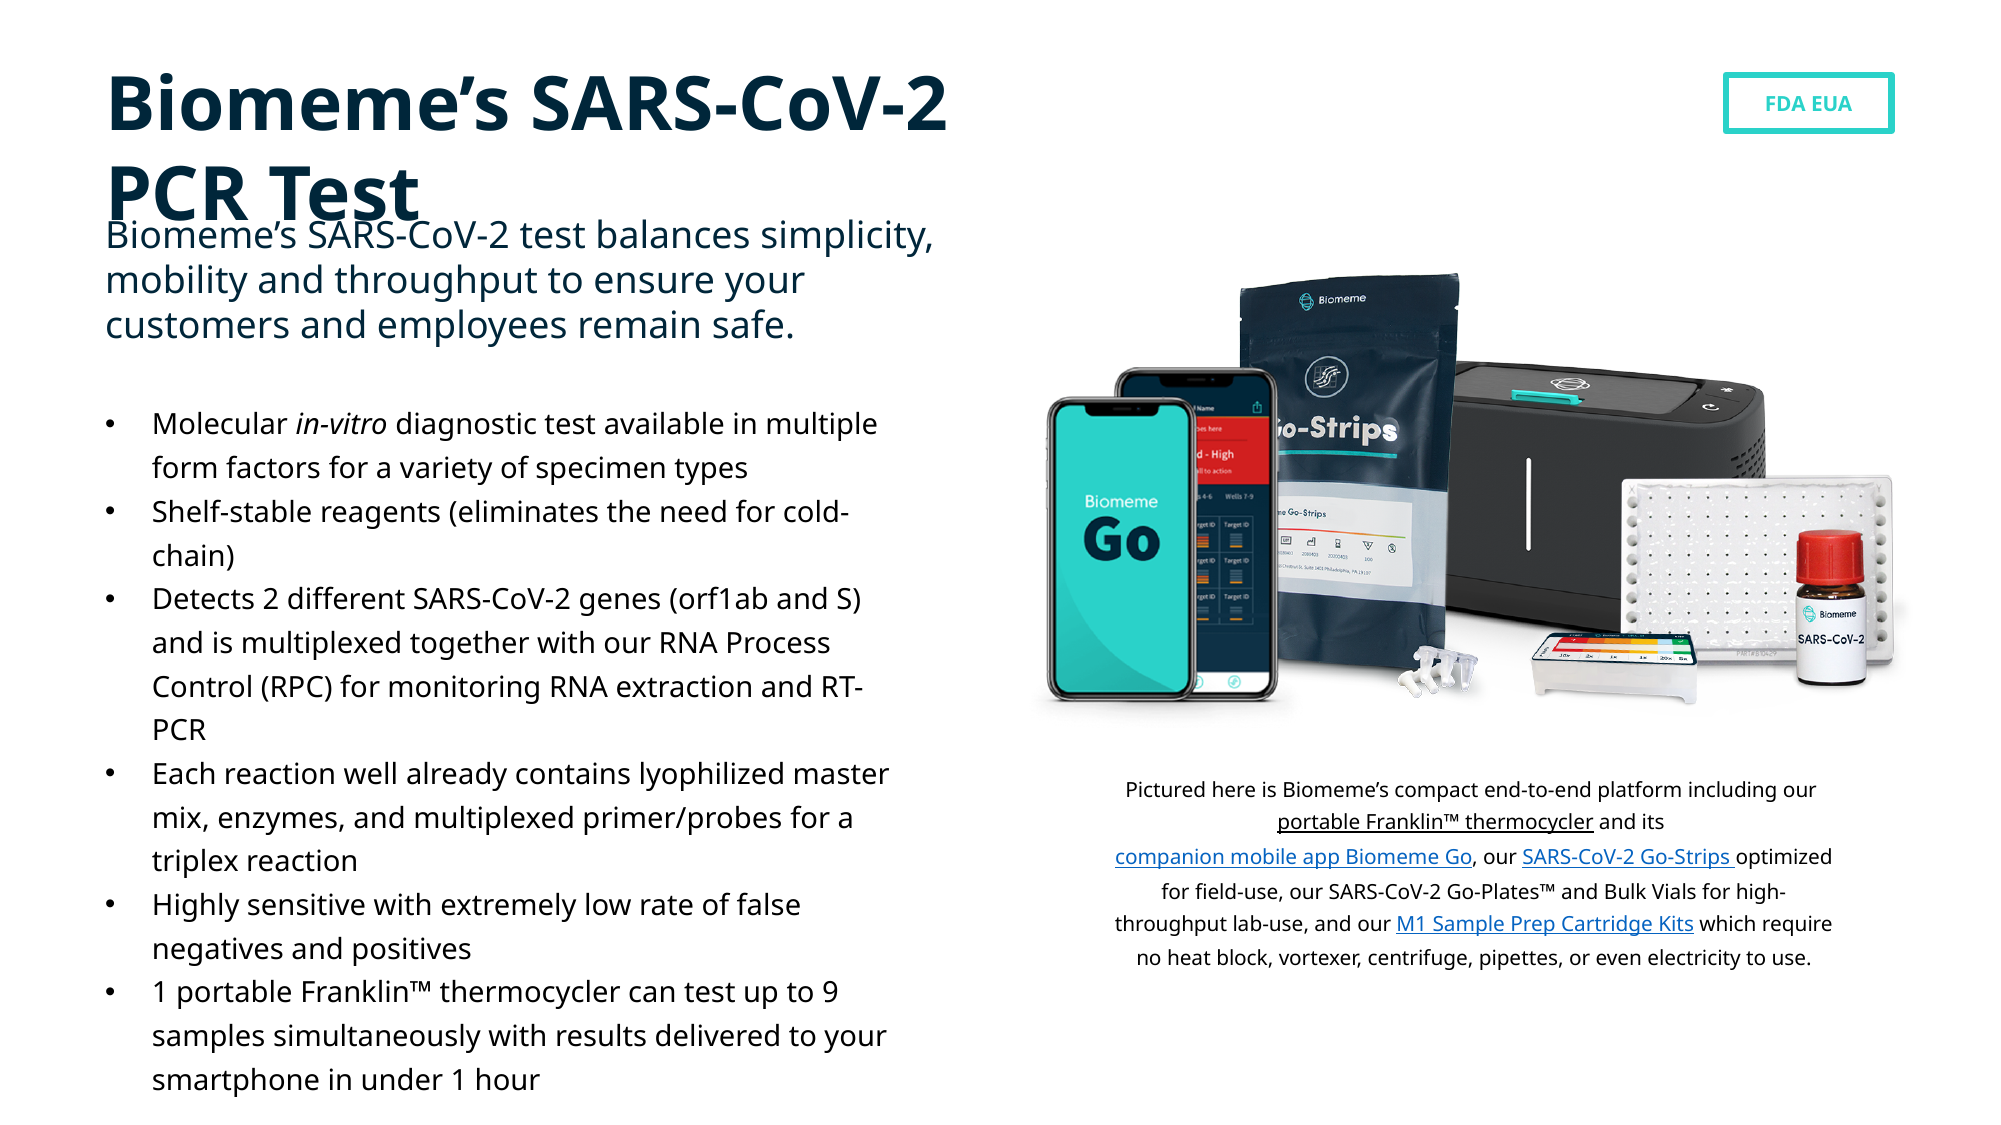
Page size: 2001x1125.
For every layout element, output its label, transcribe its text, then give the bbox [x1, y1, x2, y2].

text_box [1725, 124, 1892, 132]
text_box Pictured here is Biomeme’s compact end-to-end platform including our portable Franklin™ thermocycler and its companion mobile app Biomeme Go, our SARS-CoV-2 Go-Strips optimized for field-use, our SARS-CoV-2 Go-Plates™ and Bulk Vials for high-throughput lab-use, and our M1 Sample Prep Cartridge Kits which require no heat block, vortexer, centrifuge, pipettes, or even electricity to use. [1112, 770, 1836, 1021]
picture [961, 231, 1986, 760]
text_box Biomeme’s SARS-CoV-2 test balances simplicity, mobility and throughput to ensure your customers and employees remain safe. [105, 210, 1000, 376]
text_box Biomeme’s SARS-CoV-2 PCR Test [105, 55, 1113, 148]
text_box Molecular in-vitro diagnostic test available in multiple form factors for a variety of specimen types Shelf-stable reagents (eliminates the need for cold-chain) Detects 2 different SARS-CoV-2 genes (orf1ab and S) and is multiplexed together with our RNA Process Control (RPC) for monitoring RNA extraction and RT-PCR Each reaction well already contains lyophilized master mix, enzymes, and multiplexed primer/probes for a triplex reaction Highly sensitive with extremely low rate of false negatives and positives 1 portable Franklin™ thermocycler can test up to 9 samples simultaneously with results delivered to your smartphone in under 1 hour [105, 396, 896, 1038]
text_box FDA EUA [1725, 83, 1892, 124]
text_box [1725, 75, 1892, 83]
